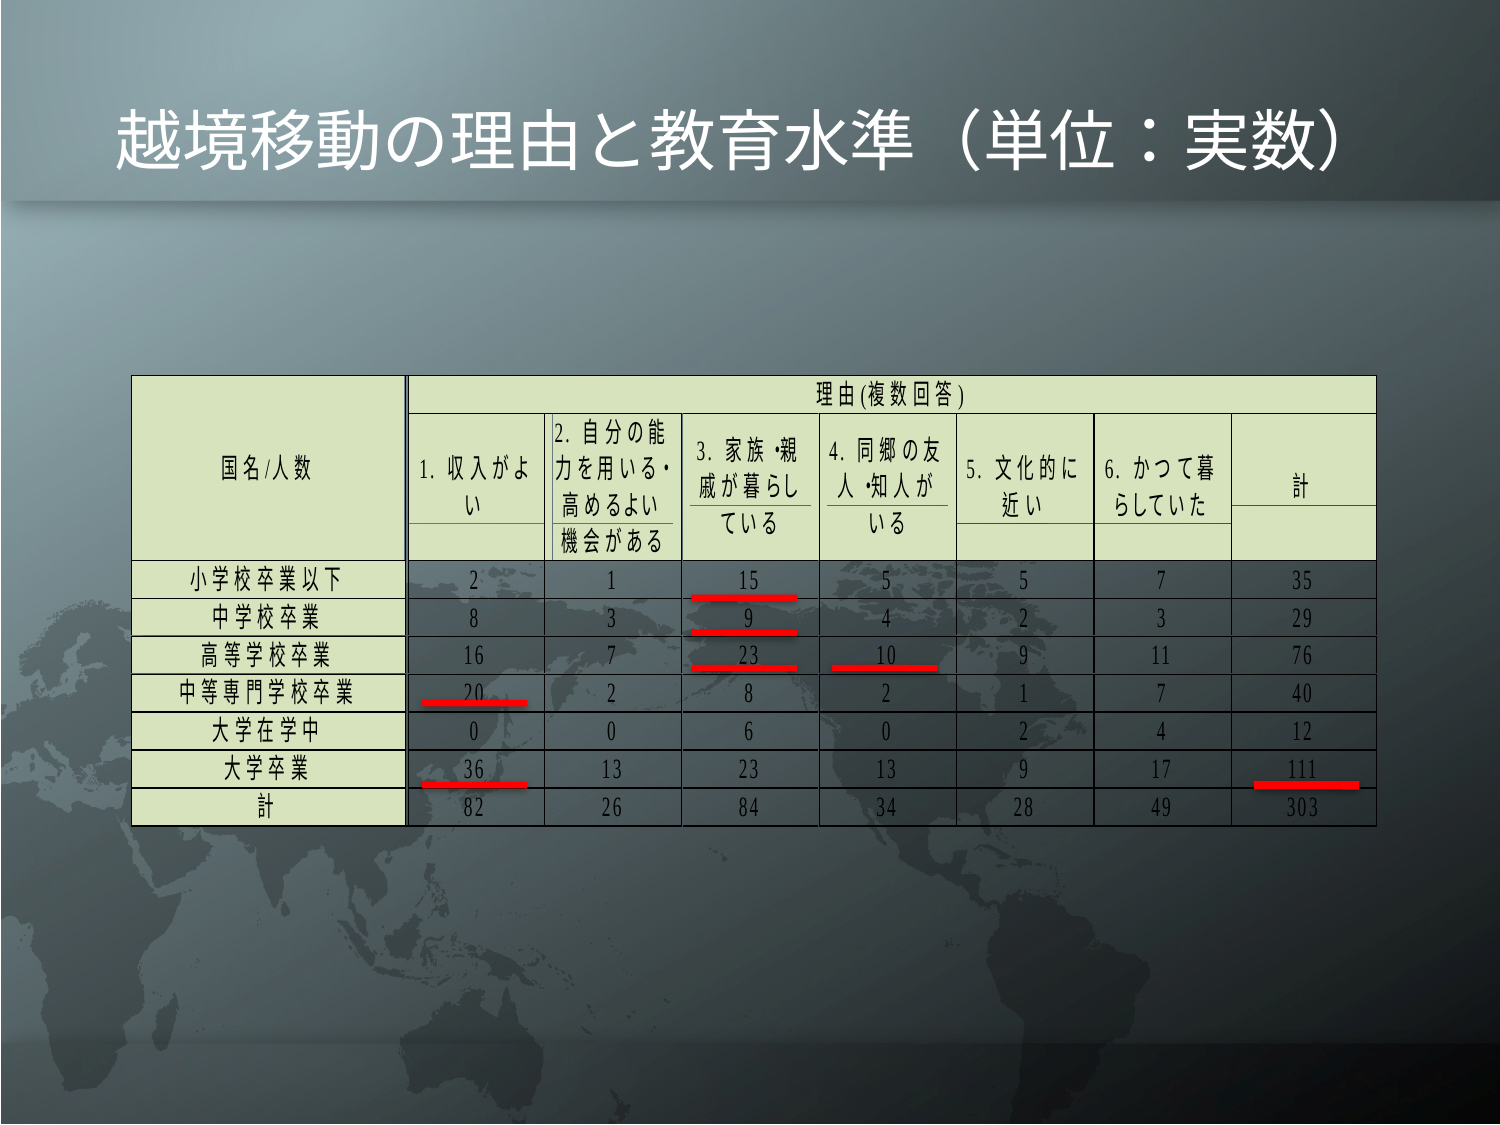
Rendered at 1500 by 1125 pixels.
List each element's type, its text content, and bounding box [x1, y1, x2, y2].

title 越境移動の理由と教育水準（単位：実数） [75, 45, 1425, 233]
picture [0, 0, 1500, 1125]
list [116, 374, 1390, 880]
